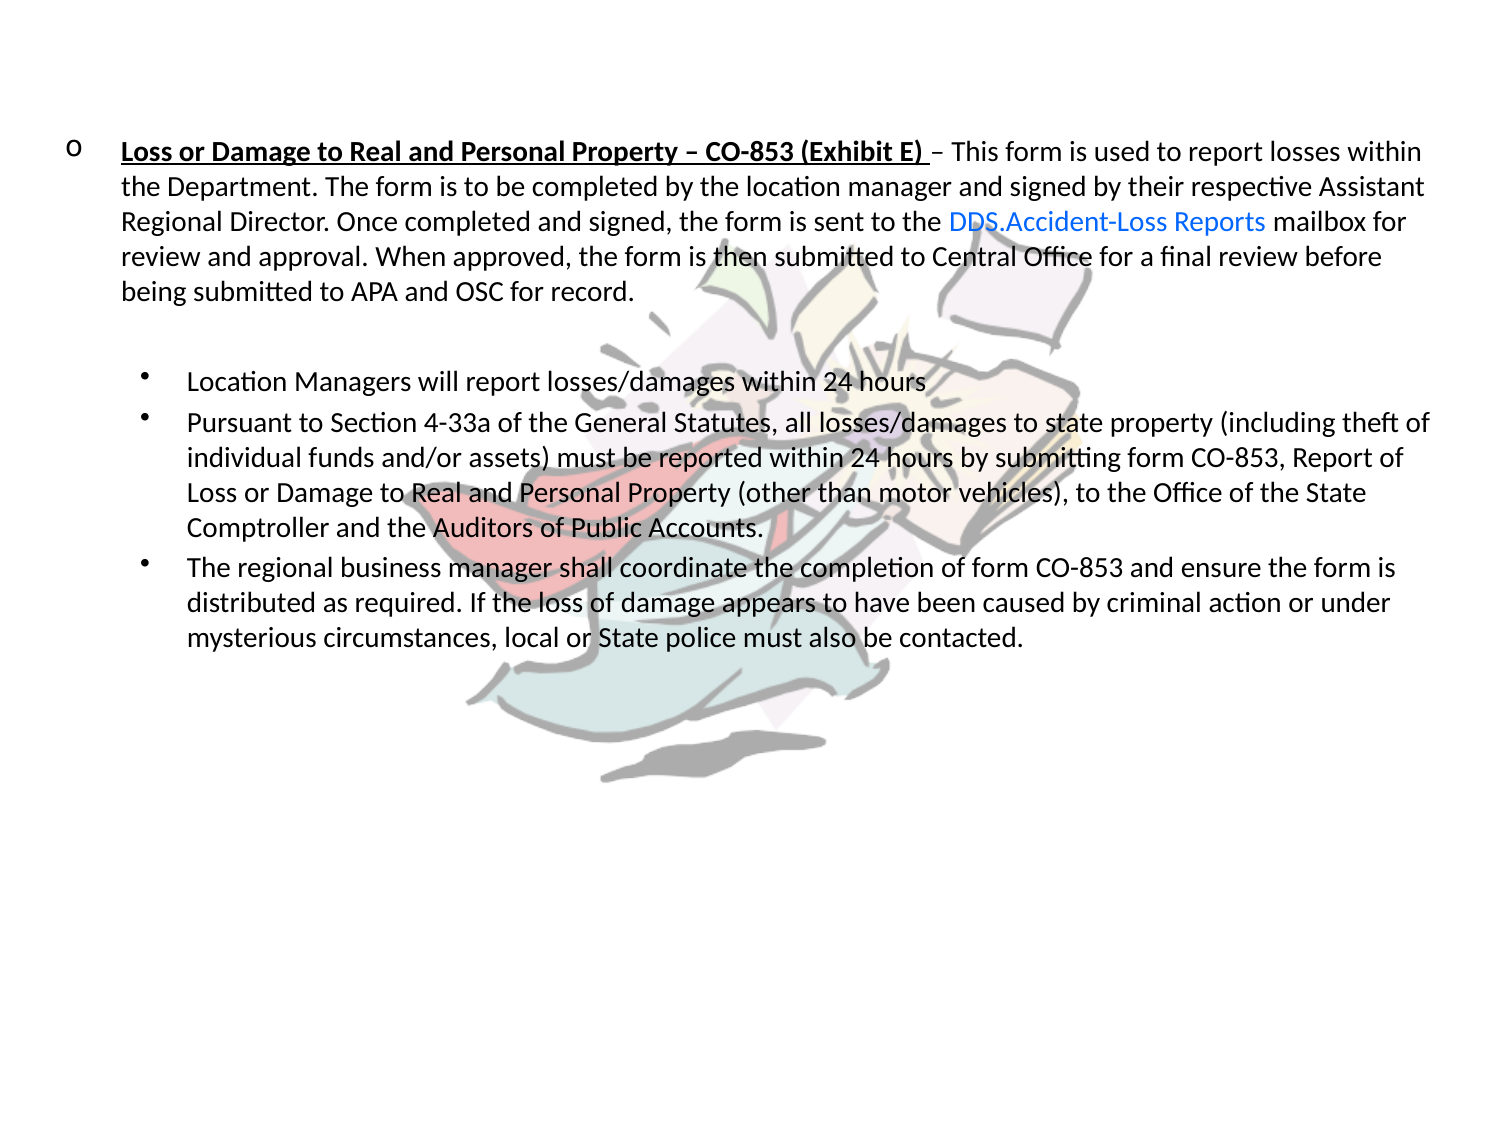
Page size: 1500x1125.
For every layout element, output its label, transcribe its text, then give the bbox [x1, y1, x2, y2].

picture [402, 218, 1098, 788]
list Loss or Damage to Real and Personal Property – CO-853 (Exhibit E) – This form is used to report losses within the Department. The form is to be completed by the location manager and signed by their respective Assistant Regional Director. Once completed and signed, the form is sent to the DDS.Accident-Loss Reports mailbox for review and approval. When approved, the form is then submitted to Central Office for a final review before being submitted to APA and OSC for record. Location Managers will report losses/damages within 24 hours Pursuant to Section 4-33a of the General Statutes, all losses/damages to state property (including theft of individual funds and/or assets) must be reported within 24 hours by submitting form CO-853, Report of Loss or Damage to Real and Personal Property (other than motor vehicles), to the Office of the State Comptroller and the Auditors of Public Accounts. The regional business manager shall coordinate the completion of form CO-853 and ensure the form is distributed as required. If the loss of damage appears to have been caused by criminal action or under mysterious circumstances, local or State police must also be contacted. [50, 75, 1450, 1088]
